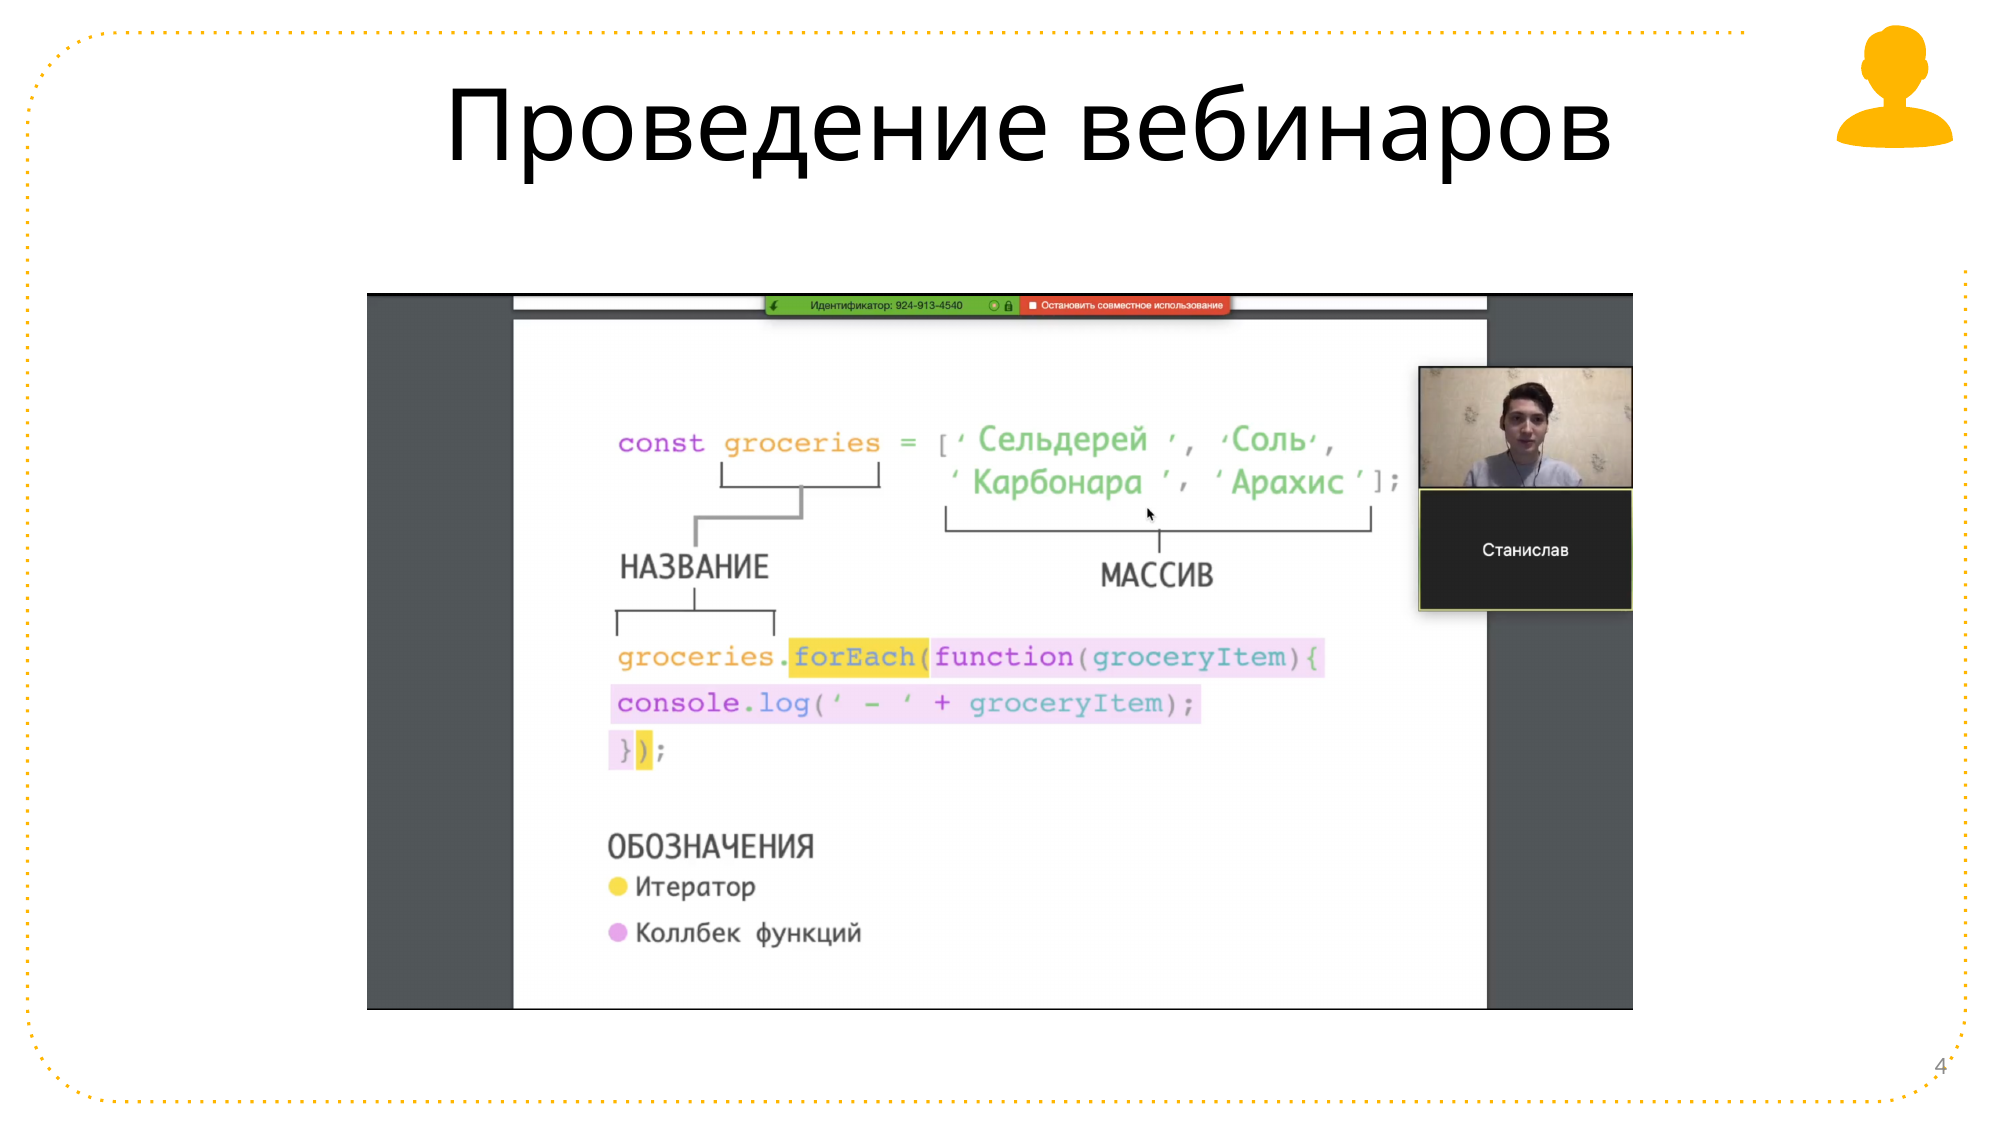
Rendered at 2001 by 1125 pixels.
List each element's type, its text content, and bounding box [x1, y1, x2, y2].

slide_number 4 [1881, 1003, 2000, 1125]
picture [367, 293, 1633, 1010]
text_box [1836, 25, 1953, 148]
title Проведение вебинаров [221, 54, 1837, 242]
